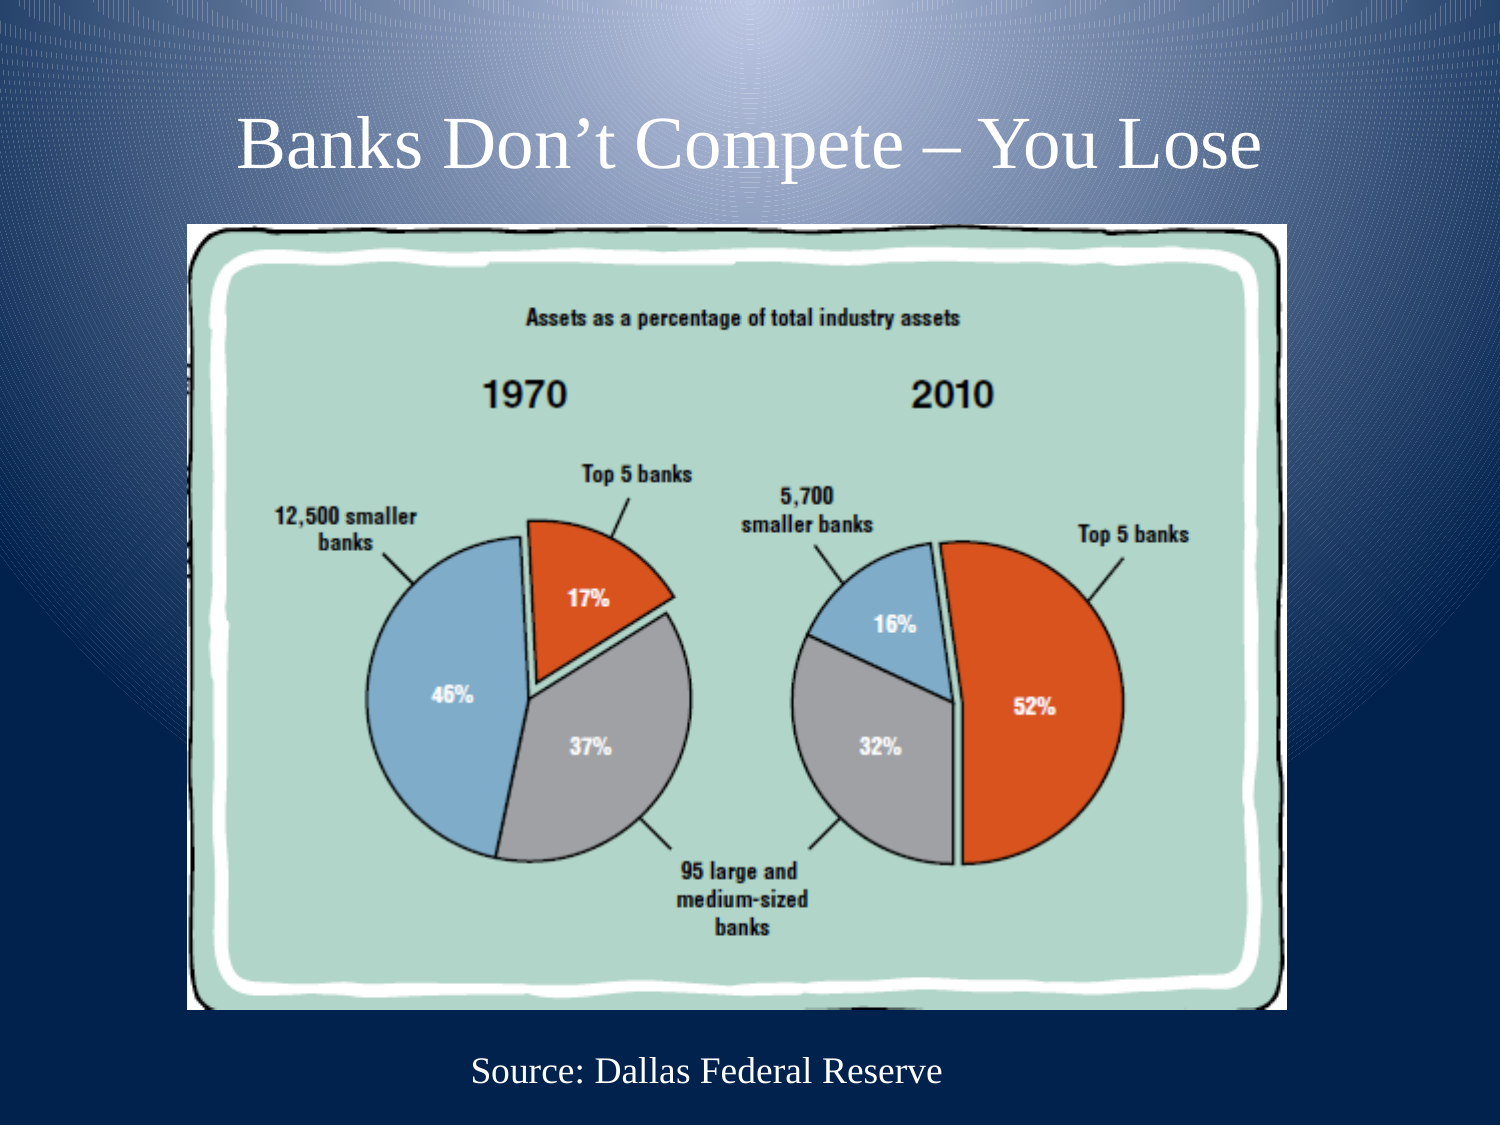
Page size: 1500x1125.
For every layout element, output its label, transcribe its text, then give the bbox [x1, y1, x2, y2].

title Banks Don’t Compete – You Lose [74, 44, 1426, 233]
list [186, 224, 1287, 1010]
text_box Source: Dallas Federal Reserve [455, 1038, 959, 1098]
